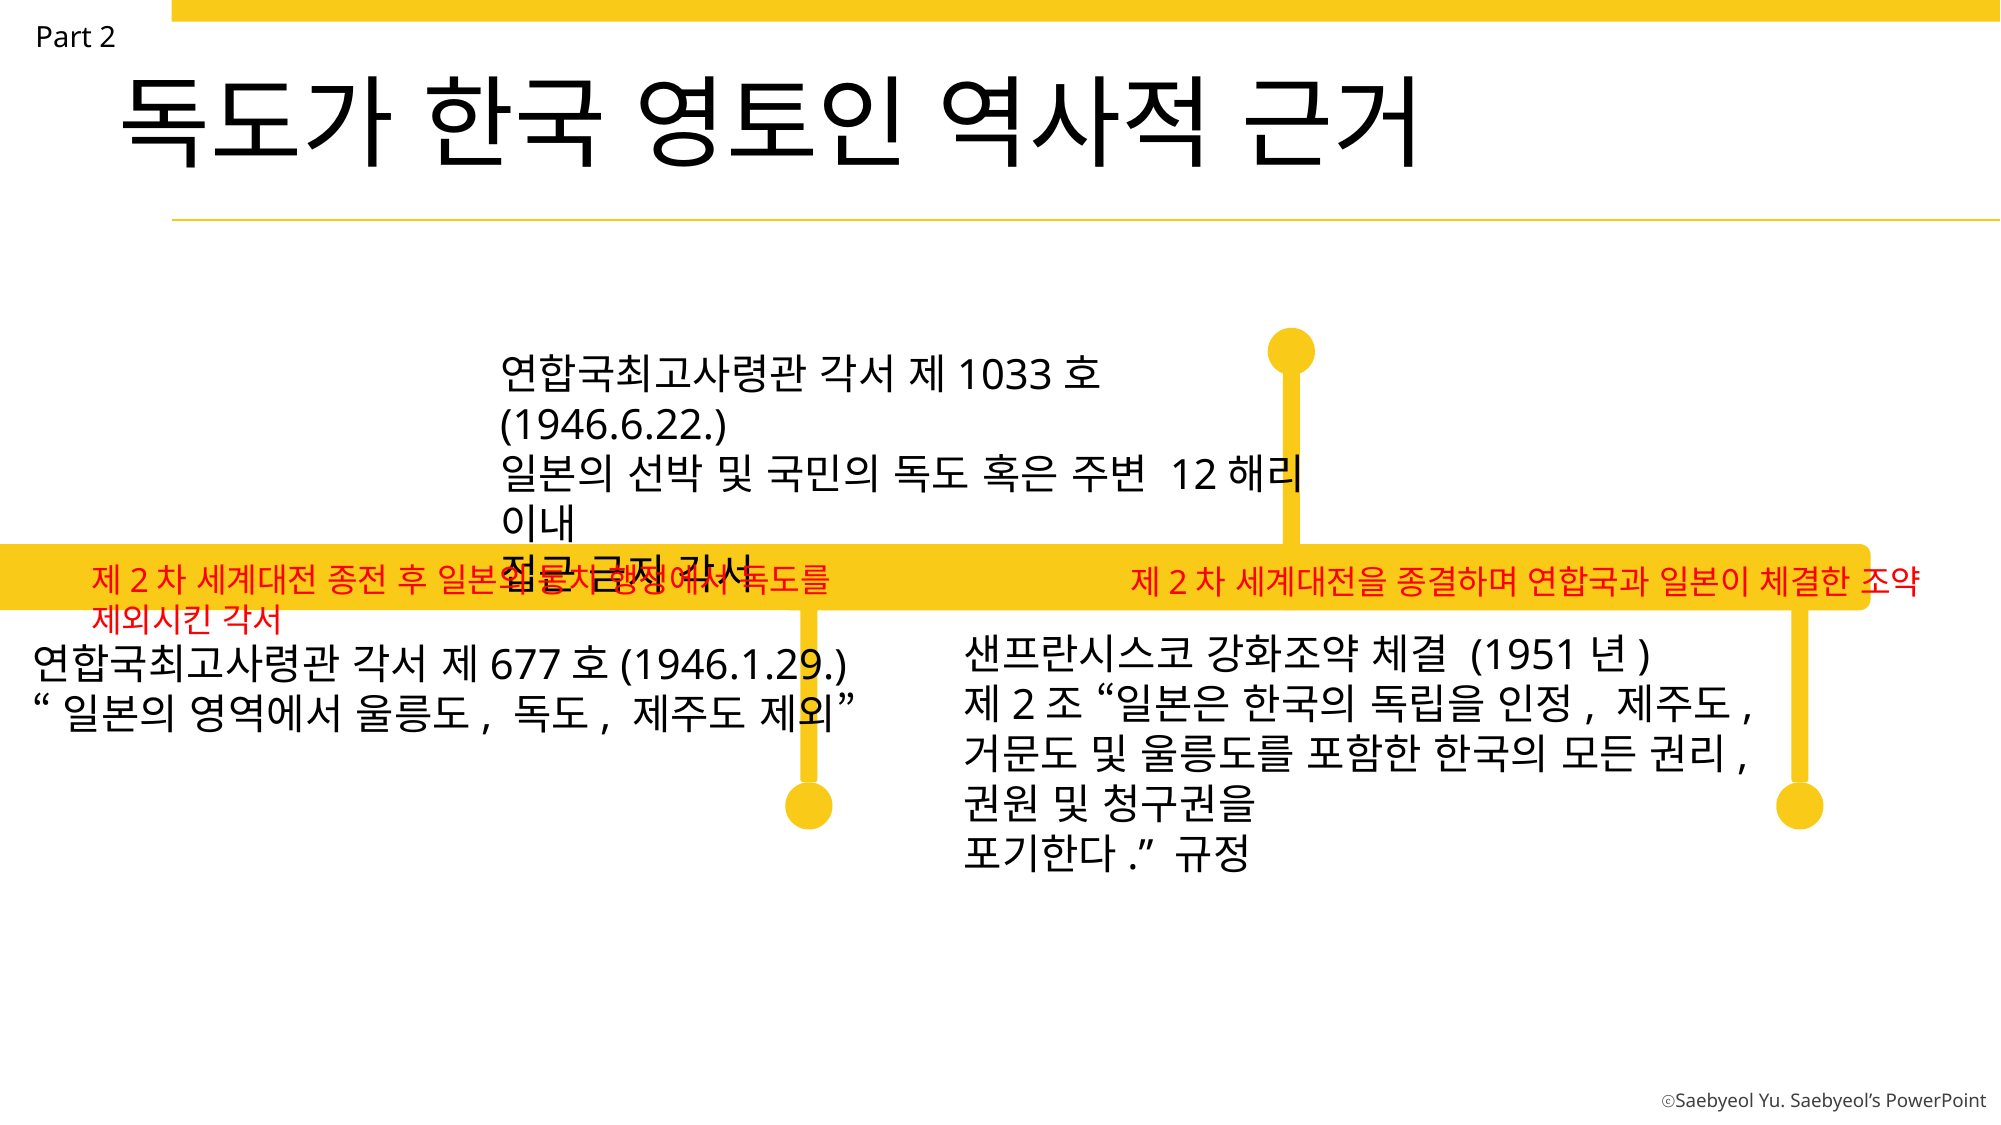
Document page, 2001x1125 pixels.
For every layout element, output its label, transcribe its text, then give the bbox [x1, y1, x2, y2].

text_box [799, 746, 819, 782]
text_box [1790, 609, 1810, 620]
text_box [1818, 789, 1825, 823]
text_box [1790, 542, 1810, 553]
text_box 독도가 한국 영토인 역사적 근거 [103, 52, 1442, 188]
text_box [0, 542, 485, 612]
text_box [963, 606, 1284, 612]
text_box [784, 781, 834, 831]
text_box 제2차 세계대전을 종결하며 연합국과 일본이 체결한 조약 [1115, 553, 2000, 609]
text_box [1806, 542, 1872, 553]
text_box 제2차 세계대전 종전 후 일본의 통치 행정에서 독도를 제외시킨 각서 [76, 552, 963, 647]
text_box [1269, 326, 1314, 340]
text_box 연합국최고사령관 각서 제677호(1946.1.29.) “일본의 영역에서 울릉도, 독도, 제주도 제외” [18, 630, 907, 746]
text_box 연합국최고사령관 각서 제1033호(1946.6.22.) 일본의 선박 및 국민의 독도 혹은 주변 12해리 이내 접근 금지 각서 [485, 340, 1323, 606]
text_box Part 2 [20, 10, 132, 61]
text_box [171, 0, 2000, 23]
text_box 샌프란시스코 강화조약 체결 (1951년) 제2조 “일본은 한국의 독립을 인정, 제주도, 거문도 및 울릉도를 포함한 한국의 모든 권리, 권원 및 청구권을 포기한다.” 규정 [948, 620, 1818, 886]
text_box [1323, 542, 1802, 553]
